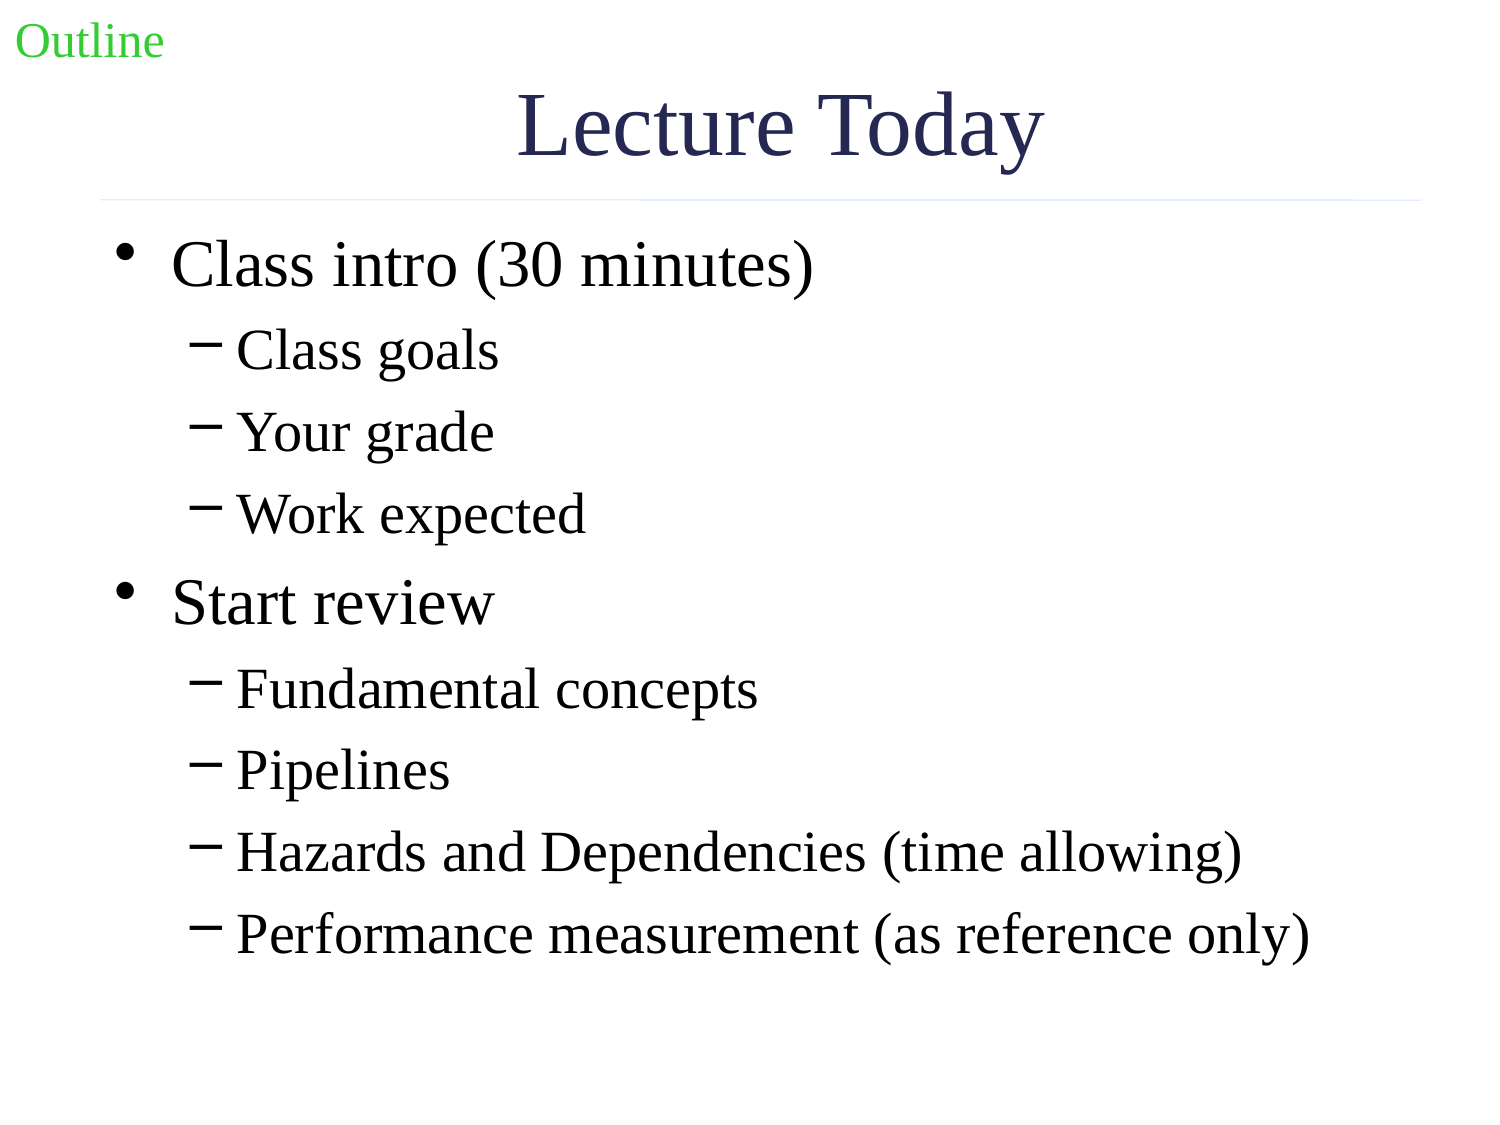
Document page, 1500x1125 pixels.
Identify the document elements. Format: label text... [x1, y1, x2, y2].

list Class intro (30 minutes) Class goals Your grade Work expected Start review Fundamental concepts Pipelines Hazards and Dependencies (time allowing) Performance measurement (as reference only) [99, 212, 1426, 1051]
title Lecture Today [124, 49, 1438, 188]
text_box Outline [0, 0, 238, 75]
